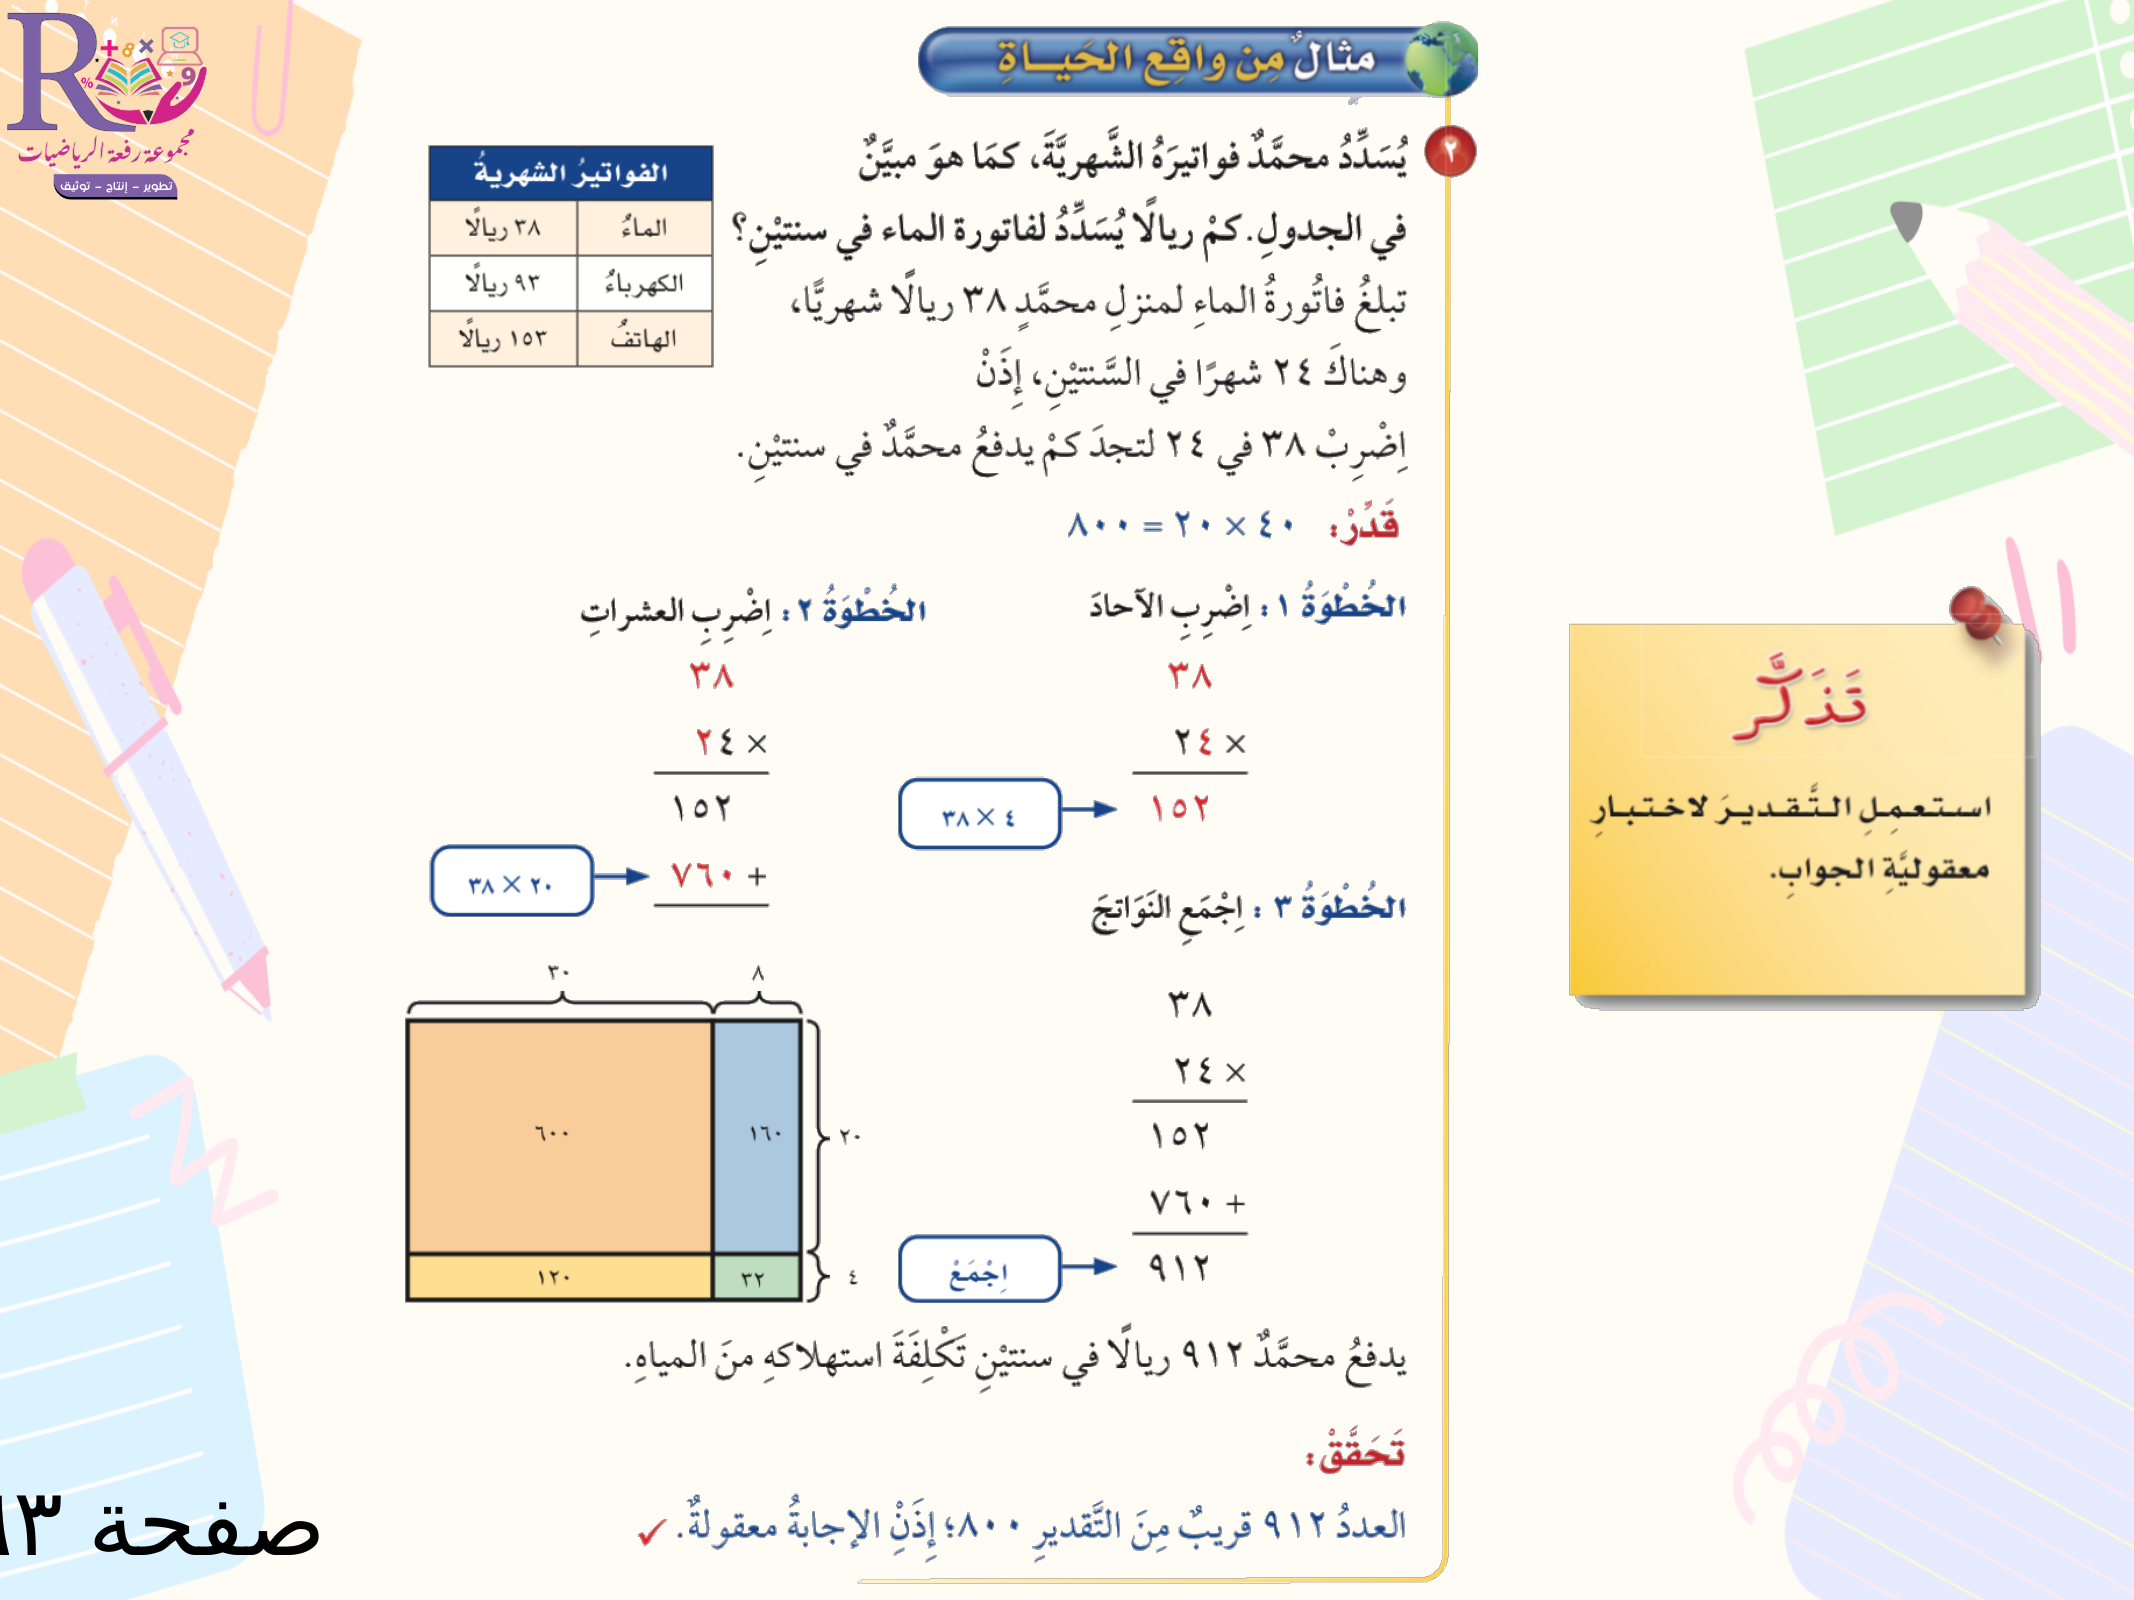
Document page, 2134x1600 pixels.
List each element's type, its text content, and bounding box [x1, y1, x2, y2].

picture [368, 12, 1479, 1588]
picture [1504, 510, 2093, 1048]
text_box صفحة ٦٣ [0, 1453, 359, 1583]
picture [0, 0, 269, 231]
